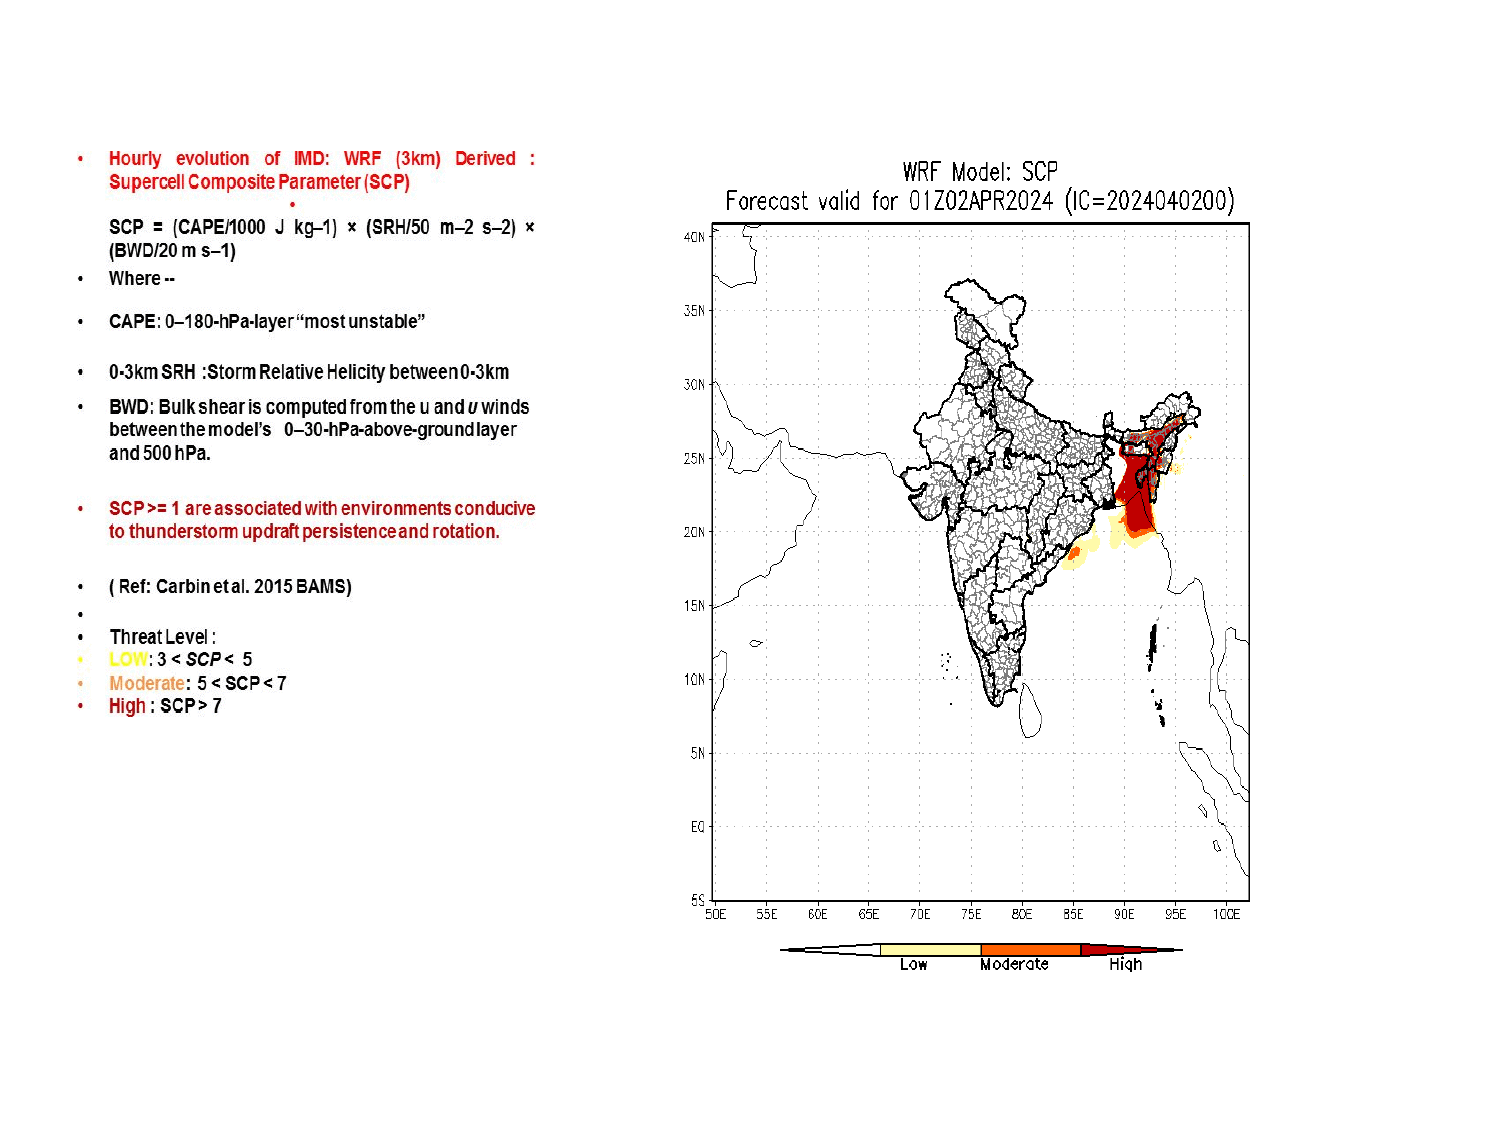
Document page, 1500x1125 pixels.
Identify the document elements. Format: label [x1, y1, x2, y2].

picture [74, 149, 1426, 976]
